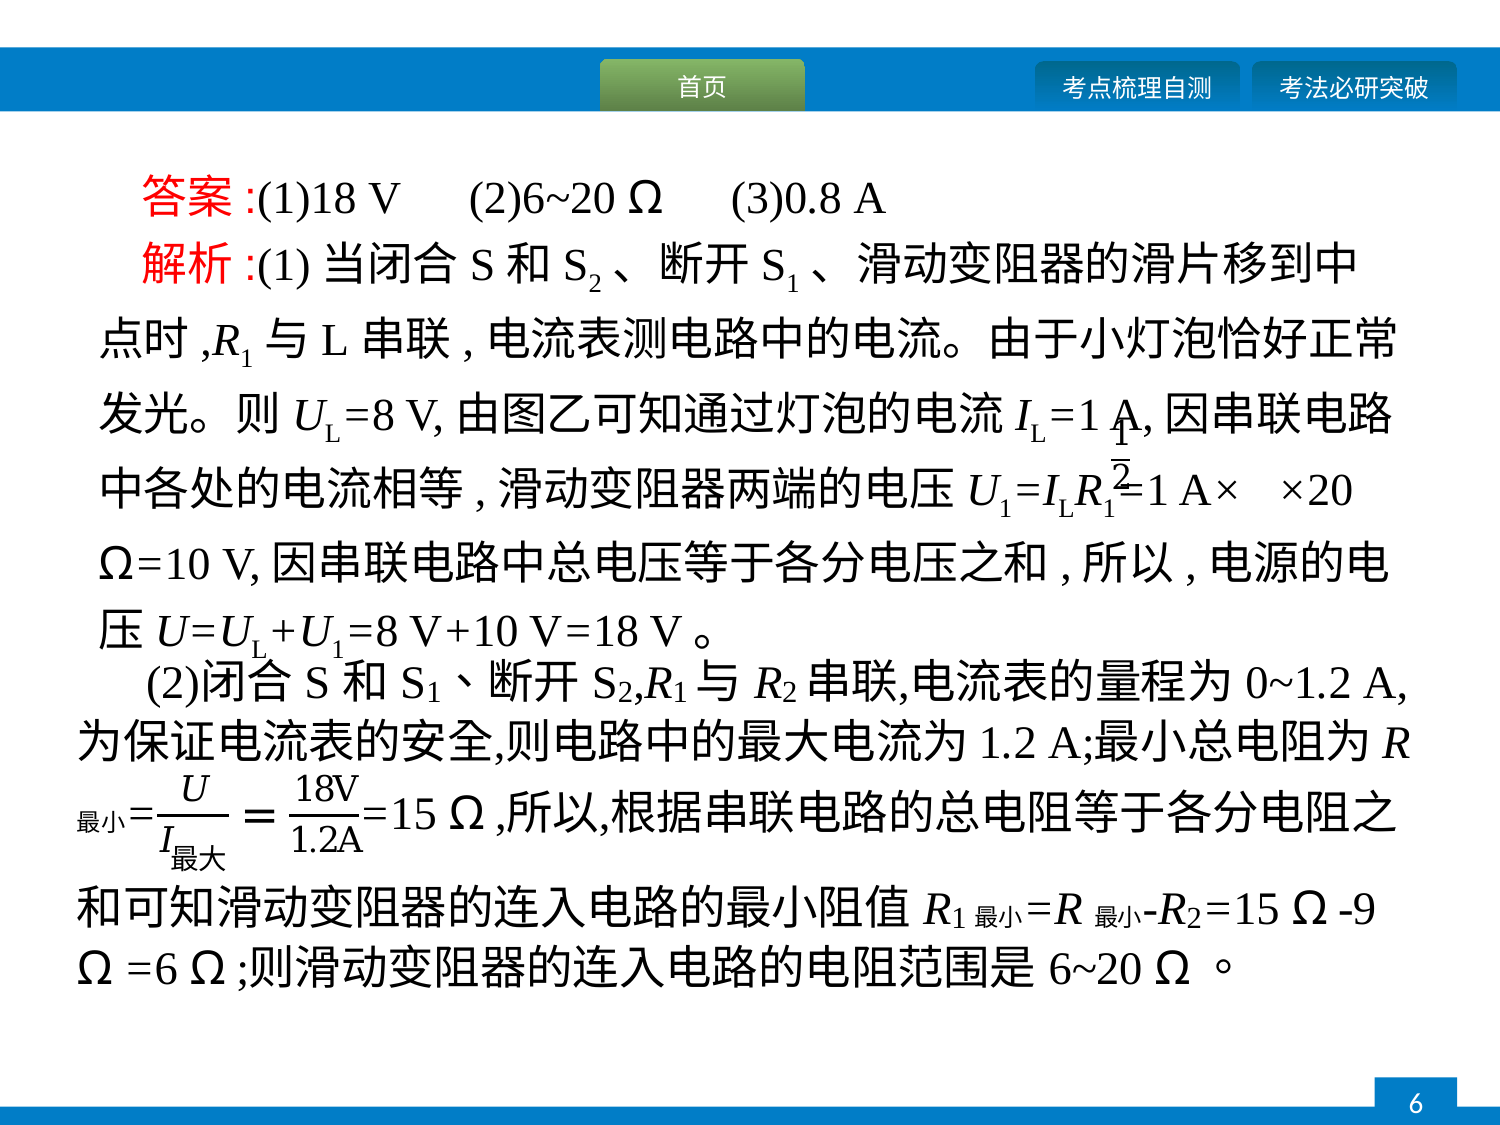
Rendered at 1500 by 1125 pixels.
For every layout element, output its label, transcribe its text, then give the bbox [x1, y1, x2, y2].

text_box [1092, 408, 1149, 500]
text_box 答案:(1)18 V (2)6~20 Ω (3)0.8 A 解析:(1)当闭合S和S2、断开S1、滑动变阻器的滑片移到中点时,R1与L串联,电流表测电路中的电流。由于小灯泡恰好正常发光。则UL=8 V,由图乙可知通过灯泡的电流IL=1 A,因串联电路中各处的电流相等,滑动变阻器两端的电压U1=ILR1=1 A× ×20 Ω=10 V,因串联电路中总电压等于各分电压之和,所以,电源的电压U=UL+U1=8 V+10 V=18 V。 [83, 148, 1417, 671]
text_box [76, 651, 1411, 999]
